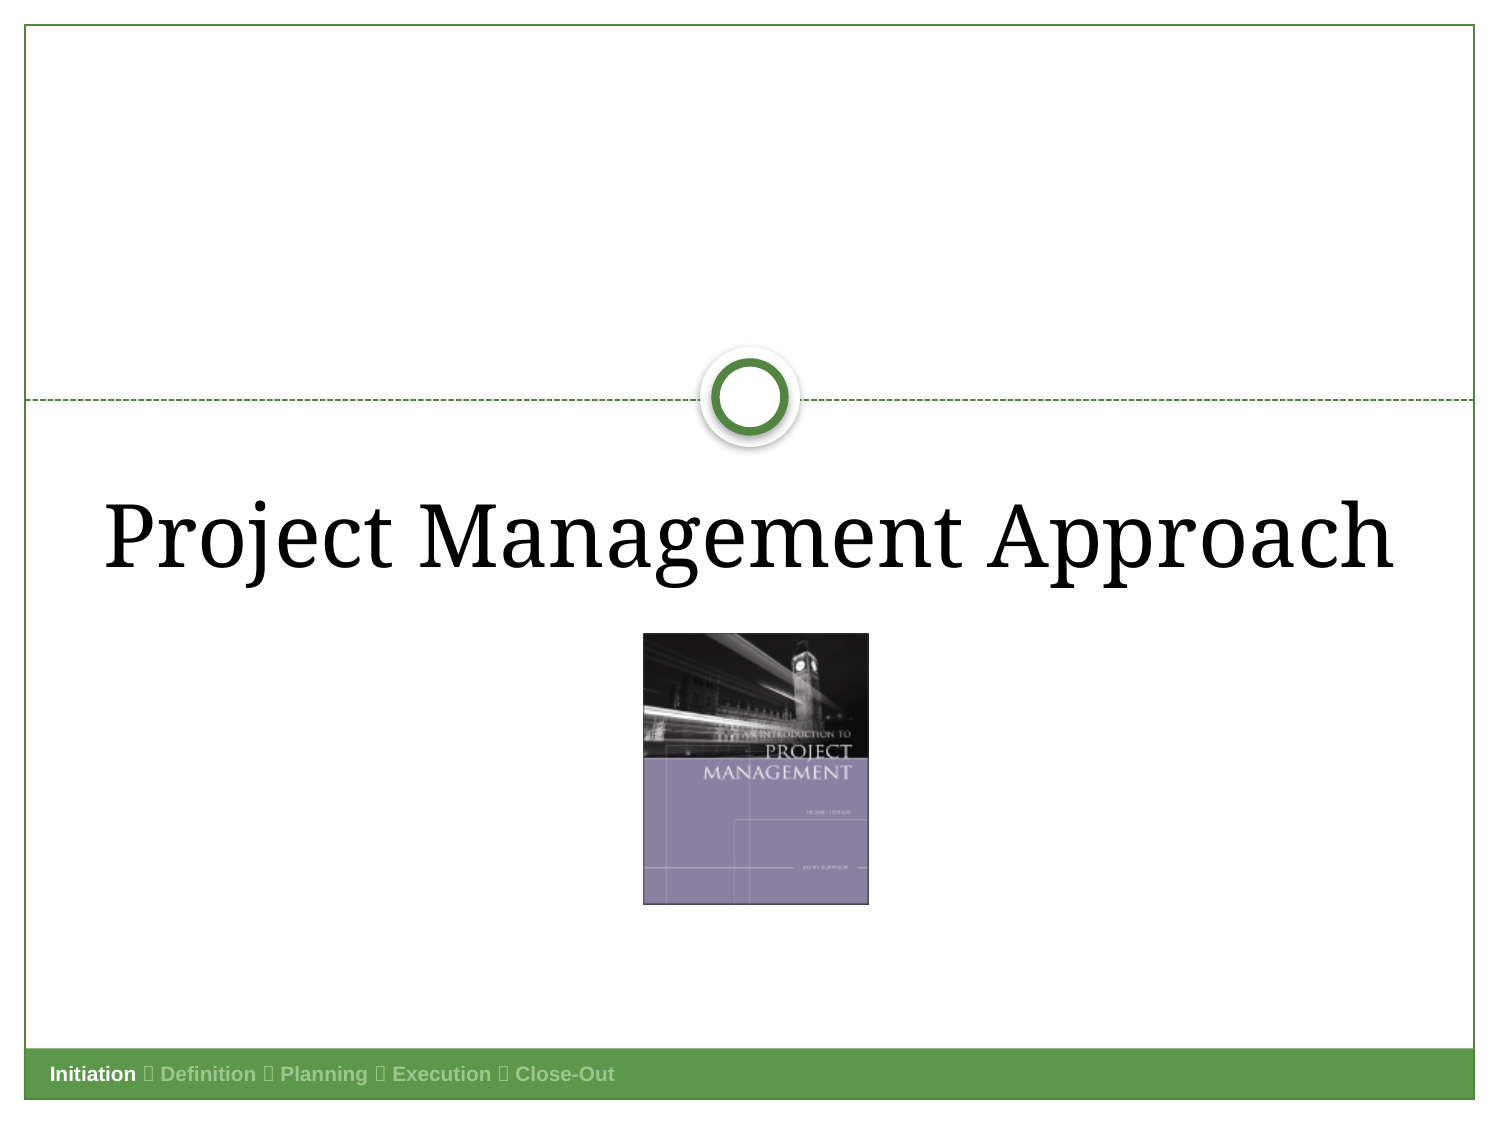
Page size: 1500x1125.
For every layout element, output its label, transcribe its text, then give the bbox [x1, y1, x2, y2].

title Project Management Approach [53, 407, 1447, 657]
text_box Initiation  Definition  Planning  Execution  Close-Out [35, 1053, 680, 1094]
picture [643, 633, 869, 906]
